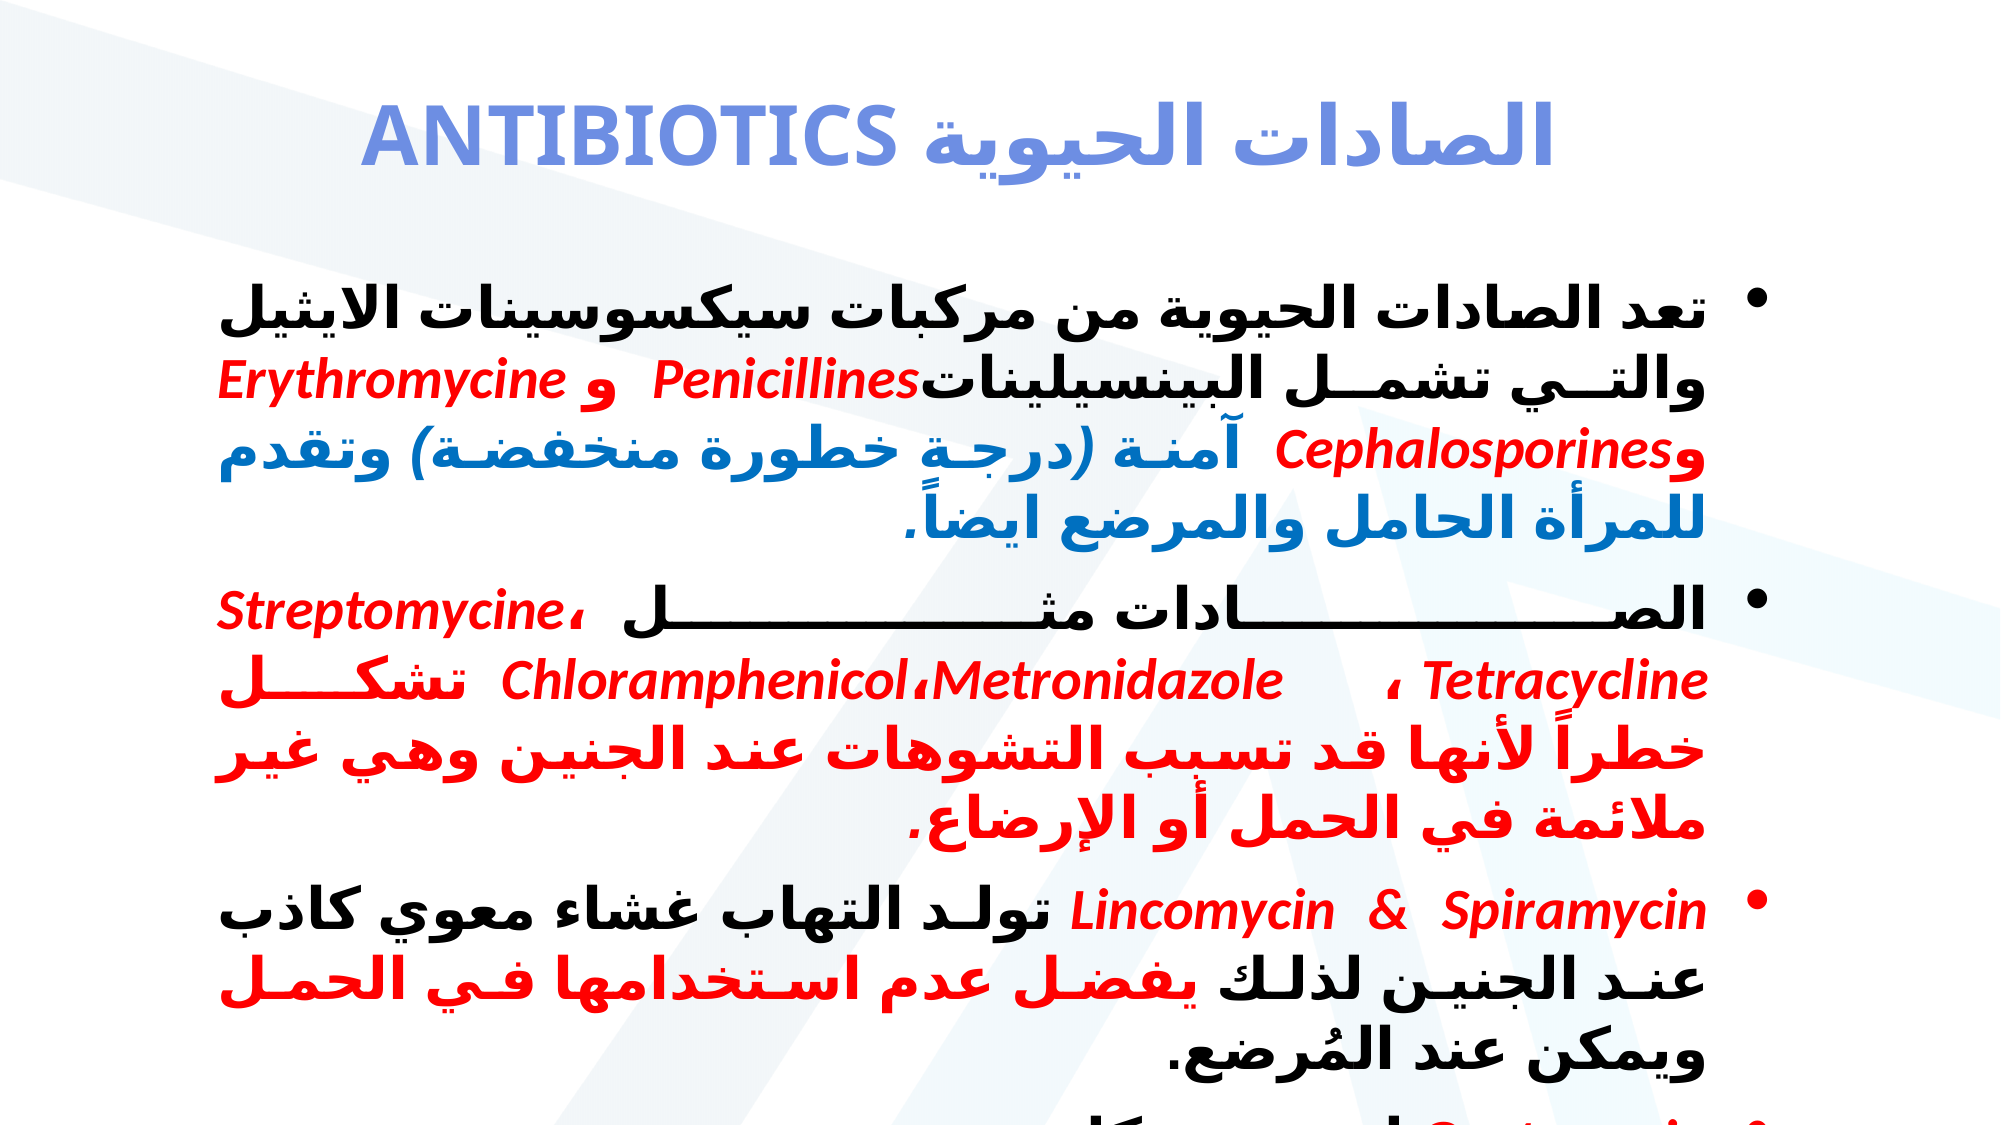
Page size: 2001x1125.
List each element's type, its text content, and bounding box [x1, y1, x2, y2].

picture [0, 0, 2001, 1125]
list تعد الصادات الحيوية من مركبات سيكسوسينات الايثيل والتي تشمل البينسيليناتPenicillines و Erythromycine وCephalosporines آمنة (درجة خطورة منخفضة) وتقدم للمرأة الحامل والمرضع ايضاً. الصادات مثل Streptomycine، Chloramphenicol،Metronidazole ، Tetracycline تشكل خطراً لأنها قد تسبب التشوهات عند الجنين وهي غير ملائمة في الحمل أو الإرضاع. Lincomycin & Spiramycin تولد التهاب غشاء معوي كاذب عند الجنين لذلك يفضل عدم استخدامها في الحمل ويمكن عند المُرضع. Gentamycin له سمية كلوية، عصبية، سمعية وتحسسية للجنين ولا يجوز استخدامه عند الحامل. [202, 262, 1798, 1055]
title الصادات الحيوية ANTIBIOTICS [137, 59, 1863, 217]
